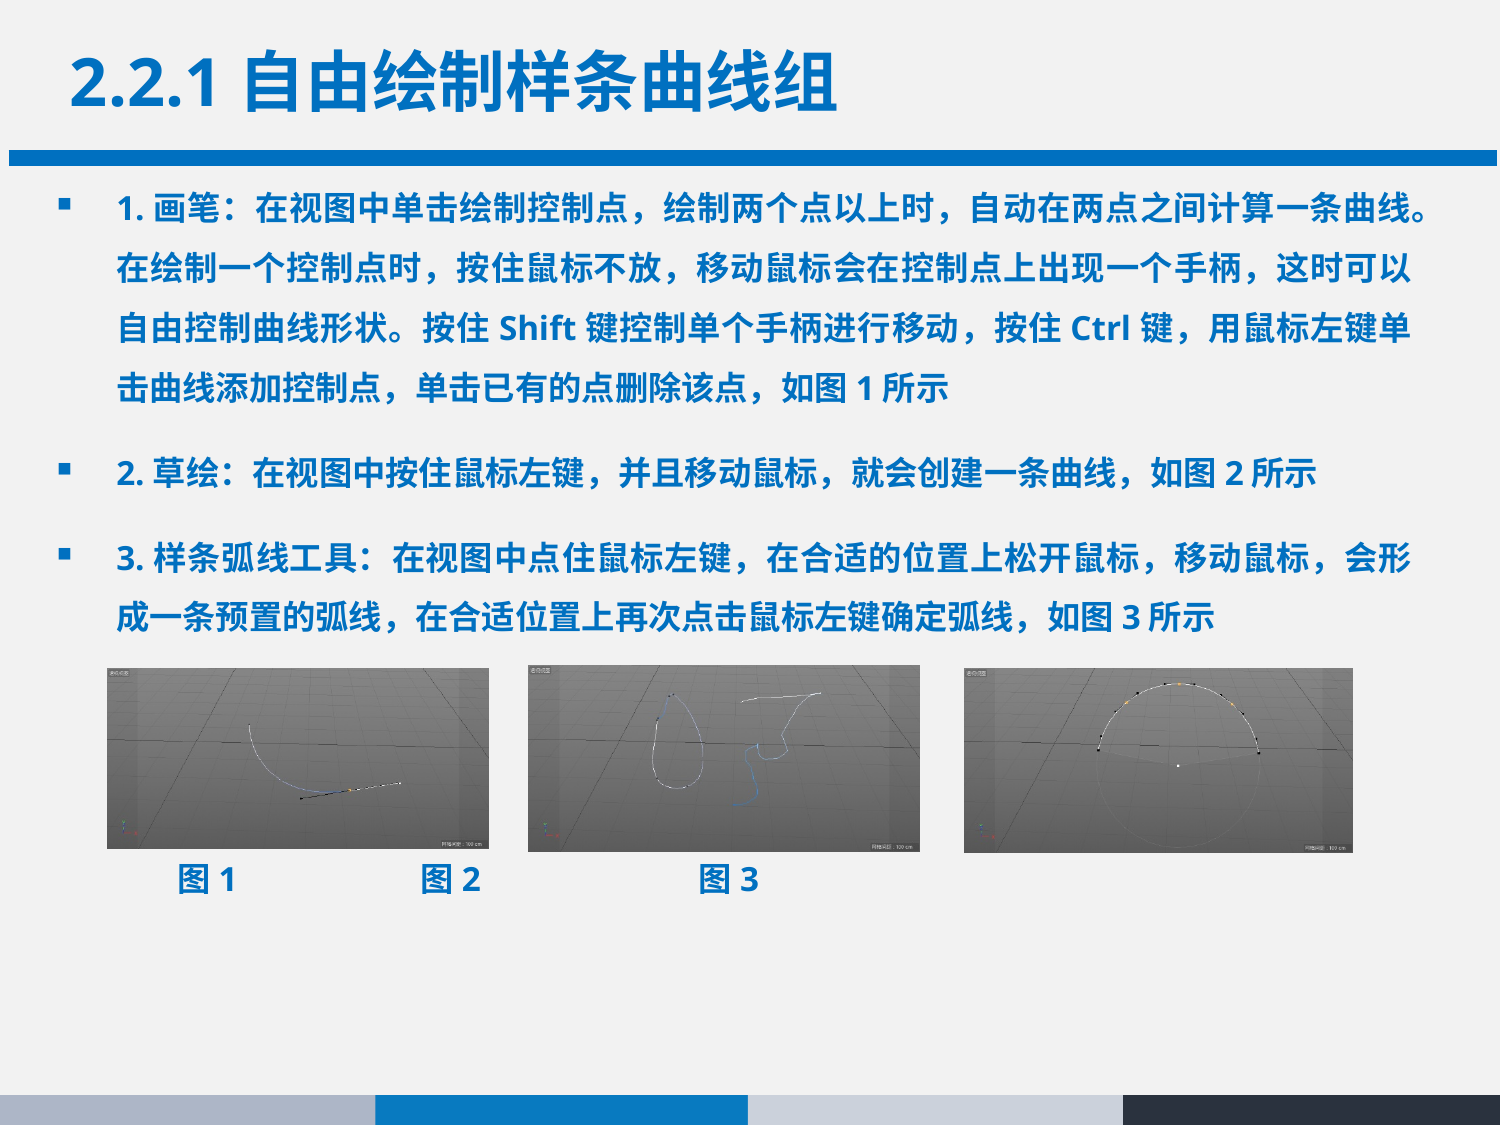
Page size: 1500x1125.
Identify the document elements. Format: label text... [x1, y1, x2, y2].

picture [107, 668, 489, 849]
picture [964, 668, 1353, 853]
picture [528, 665, 920, 852]
list 1.画笔：在视图中单击绘制控制点，绘制两个点以上时，自动在两点之间计算一条曲线。在绘制一个控制点时，按住鼠标不放，移动鼠标会在控制点上出现一个手柄，这时可以自由控制曲线形状。按住Shift键控制单个手柄进行移动，按住Ctrl键，用鼠标左键单击曲线添加控制点，单击已有的点删除该点，如图1所示 2.草绘：在视图中按住鼠标左键，并且移动鼠标，就会创建一条曲线，如图2所示 3.样条弧线工具：在视图中点住鼠标左键，在合适的位置上松开鼠标，移动鼠标，会形成一条预置的弧线，在合适位置上再次点击鼠标左键确定弧线，如图3所示 图1 图2 图3 [41, 159, 1427, 644]
title 2.2.1自由绘制样条曲线组 [54, 11, 1206, 159]
